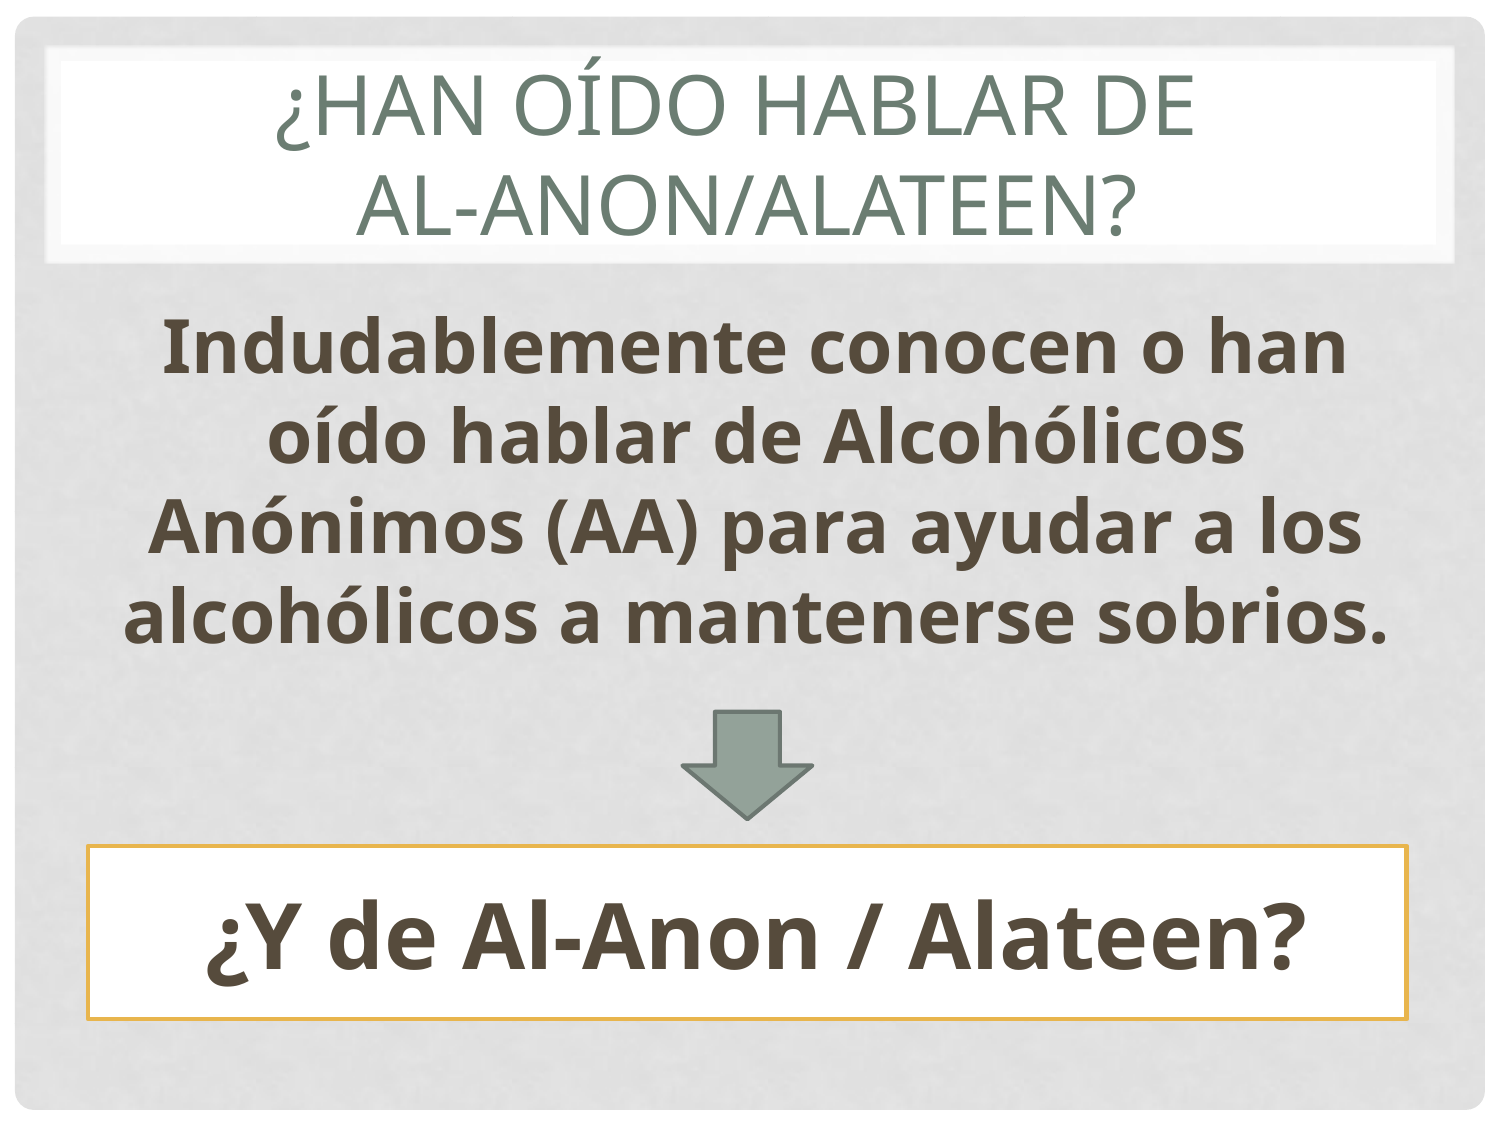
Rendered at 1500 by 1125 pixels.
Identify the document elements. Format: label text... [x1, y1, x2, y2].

text_box ¿Y de Al-Anon / Alateen? [86, 844, 1409, 1021]
text_box [680, 709, 815, 821]
title ¿haN oído hablar de al-anon/alateen? [69, 66, 1425, 238]
list Indudablemente conocen o han oído hablar de Alcohólicos Anónimos (AA) para ayudar a los alcohólicos a mantenerse sobrios. [72, 290, 1423, 1077]
